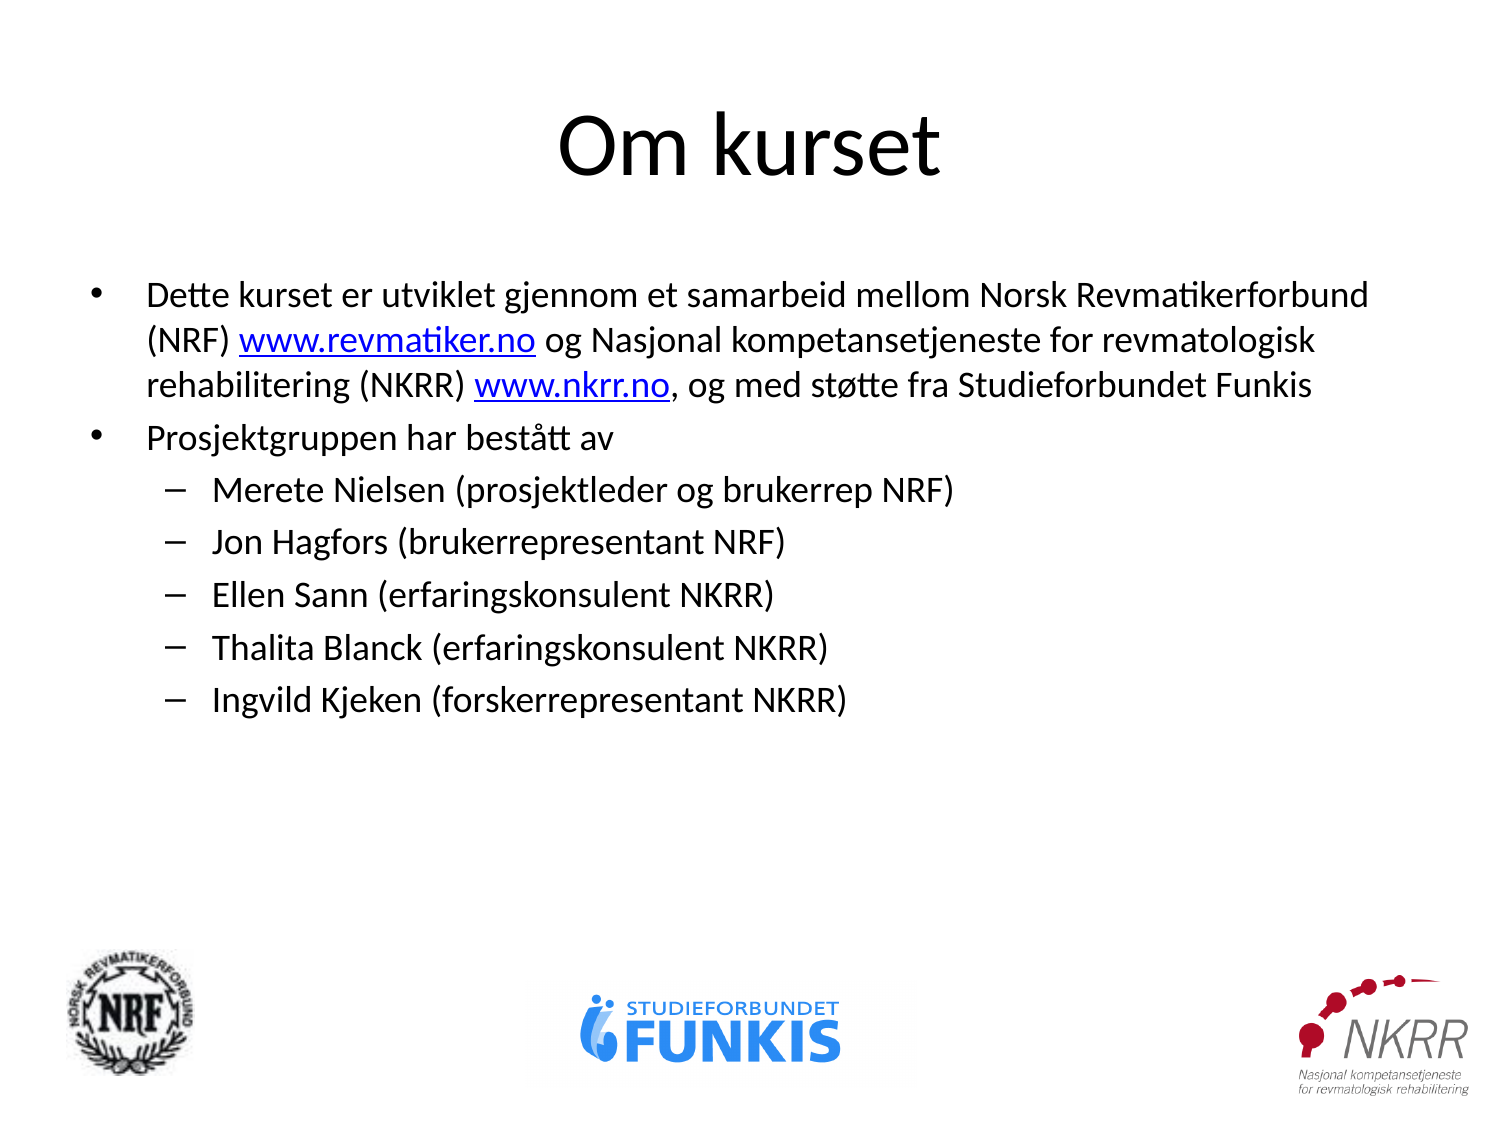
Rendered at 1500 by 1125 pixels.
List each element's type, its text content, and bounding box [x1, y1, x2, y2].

picture [1297, 975, 1469, 1096]
picture [66, 949, 195, 1077]
title Om kurset [75, 45, 1425, 233]
list Dette kurset er utviklet gjennom et samarbeid mellom Norsk Revmatikerforbund (NRF) www.revmatiker.no og Nasjonal kompetansetjeneste for revmatologisk rehabilitering (NKRR) www.nkrr.no, og med støtte fra Studieforbundet Funkis Prosjektgruppen har bestått av Merete Nielsen (prosjektleder og brukerrep NRF) Jon Hagfors (brukerrepresentant NRF) Ellen Sann (erfaringskonsulent NKRR) Thalita Blanck (erfaringskonsulent NKRR) Ingvild Kjeken (forskerrepresentant NKRR) [75, 262, 1425, 1005]
picture [525, 979, 917, 1088]
